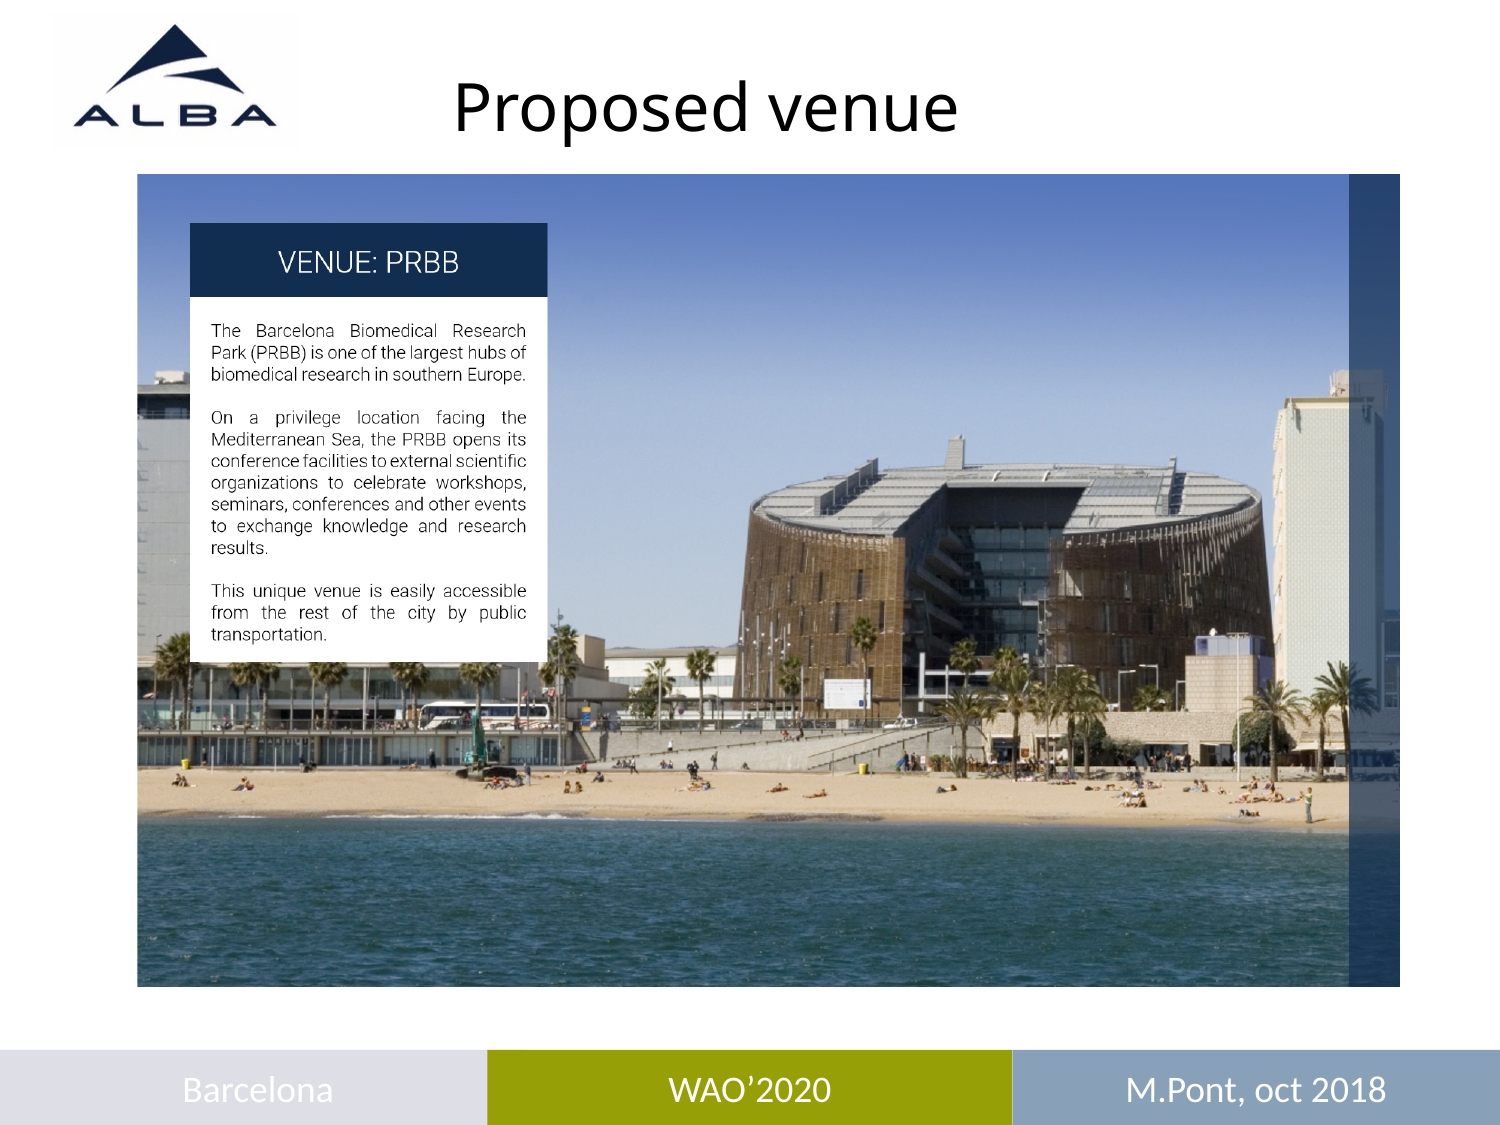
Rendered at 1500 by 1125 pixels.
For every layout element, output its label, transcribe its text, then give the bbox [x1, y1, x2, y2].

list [137, 174, 1401, 987]
picture [50, 12, 300, 150]
text_box Proposed venue [174, 17, 1238, 173]
